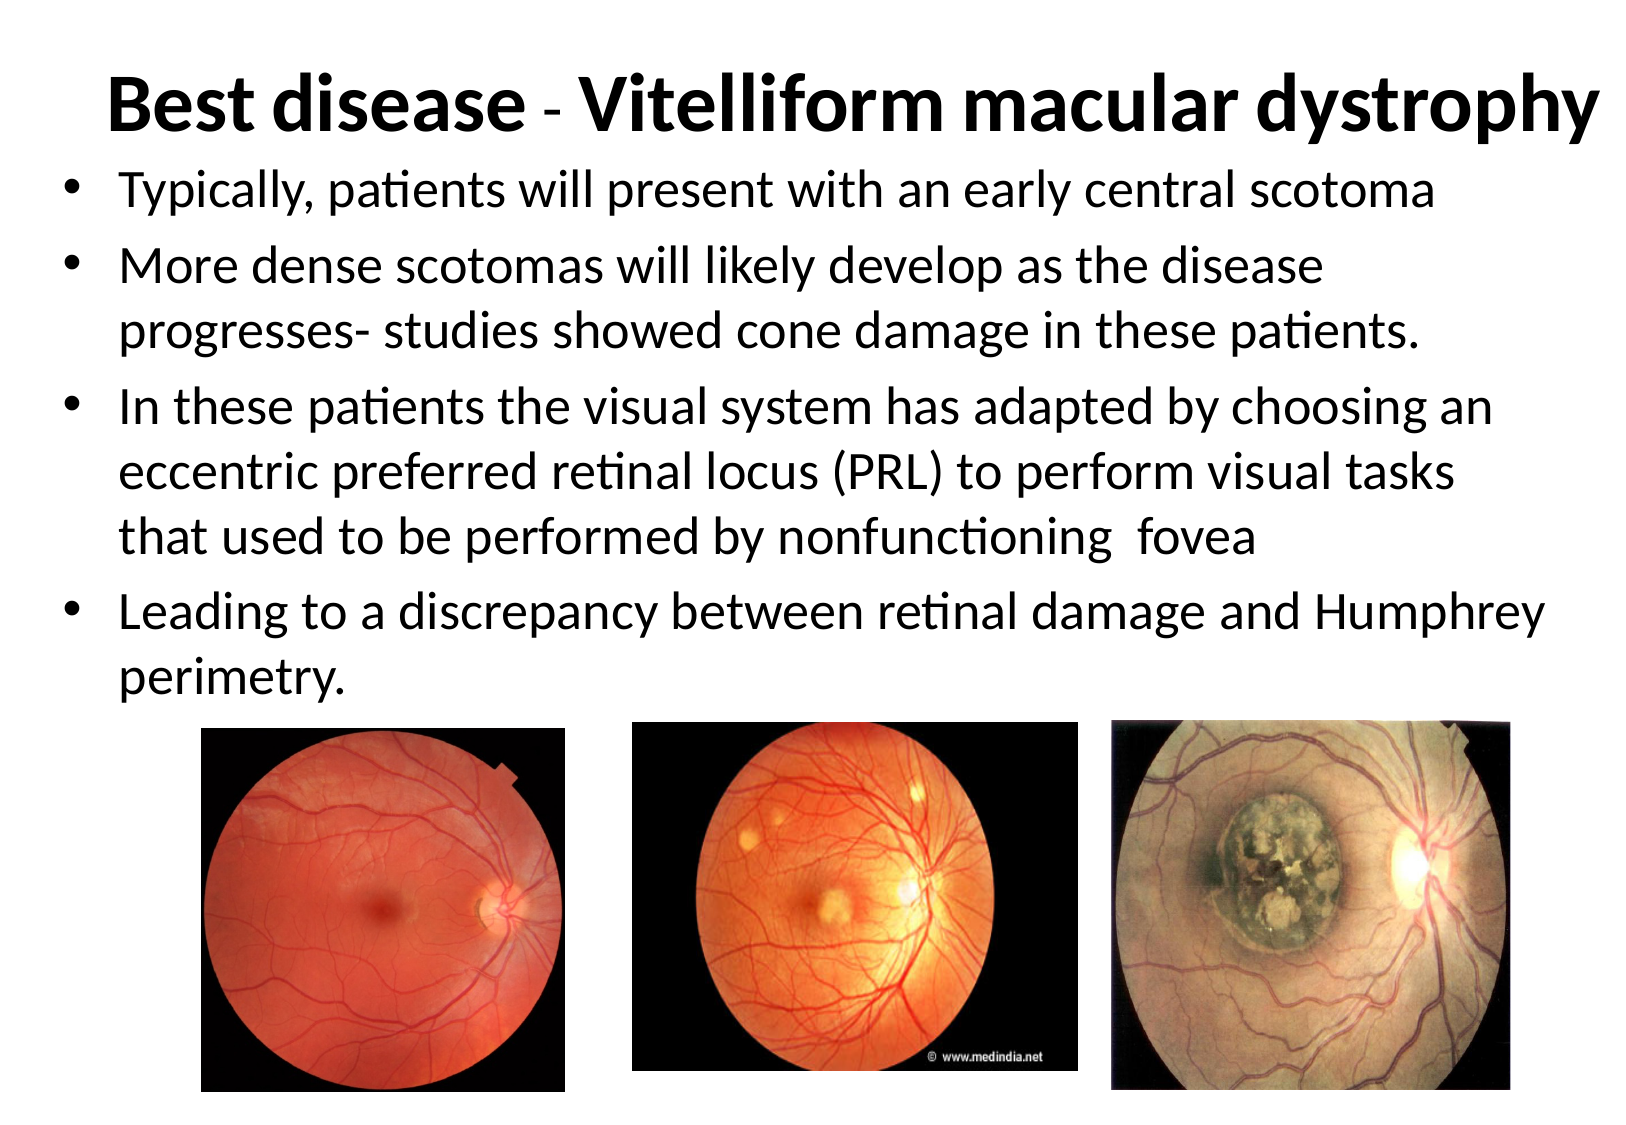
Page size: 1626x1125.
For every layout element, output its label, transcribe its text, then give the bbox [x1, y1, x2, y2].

list Typically, patients will present with an early central scotoma More dense scotomas will likely develop as the disease progresses- studies showed cone damage in these patients. In these patients the visual system has adapted by choosing an eccentric preferred retinal locus (PRL) to perform visual tasks that used to be performed by nonfunctioning fovea Leading to a discrepancy between retinal damage and Humphrey perimetry. [47, 146, 1575, 355]
picture [1110, 719, 1511, 1090]
text_box Best disease - Vitelliform macular dystrophy [91, 40, 1616, 291]
picture [201, 728, 566, 1092]
picture [631, 722, 1078, 1071]
